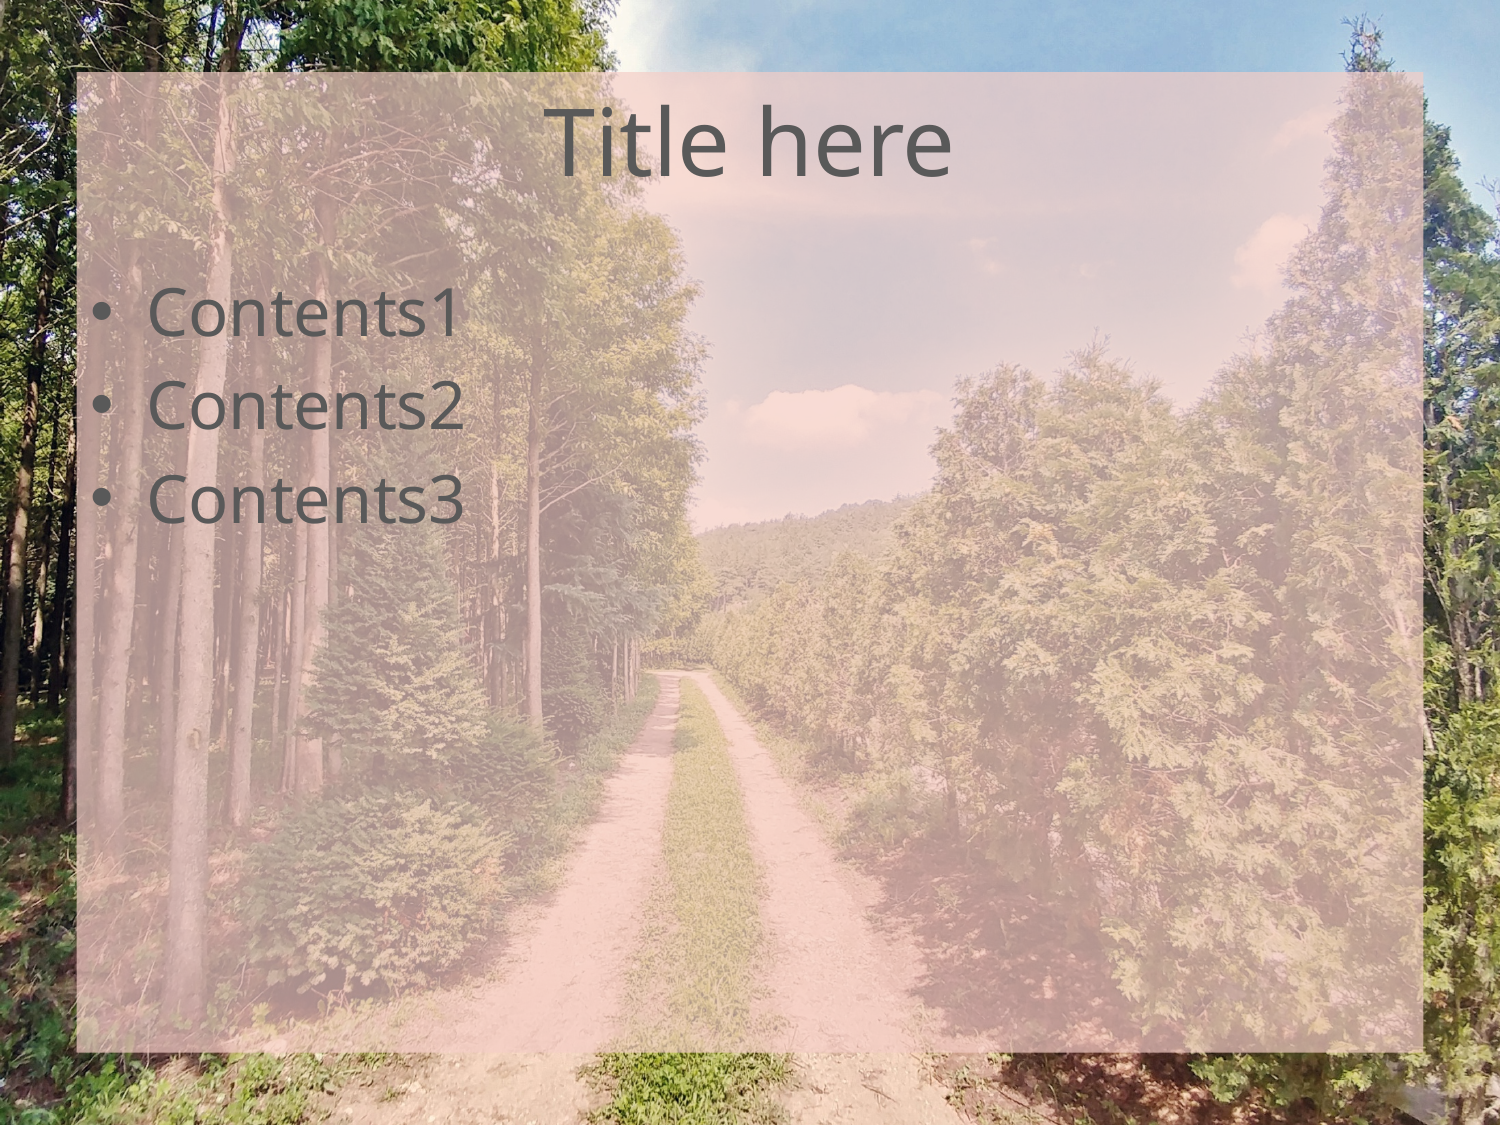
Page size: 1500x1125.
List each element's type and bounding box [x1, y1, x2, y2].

text_box [0, 0, 1500, 1125]
